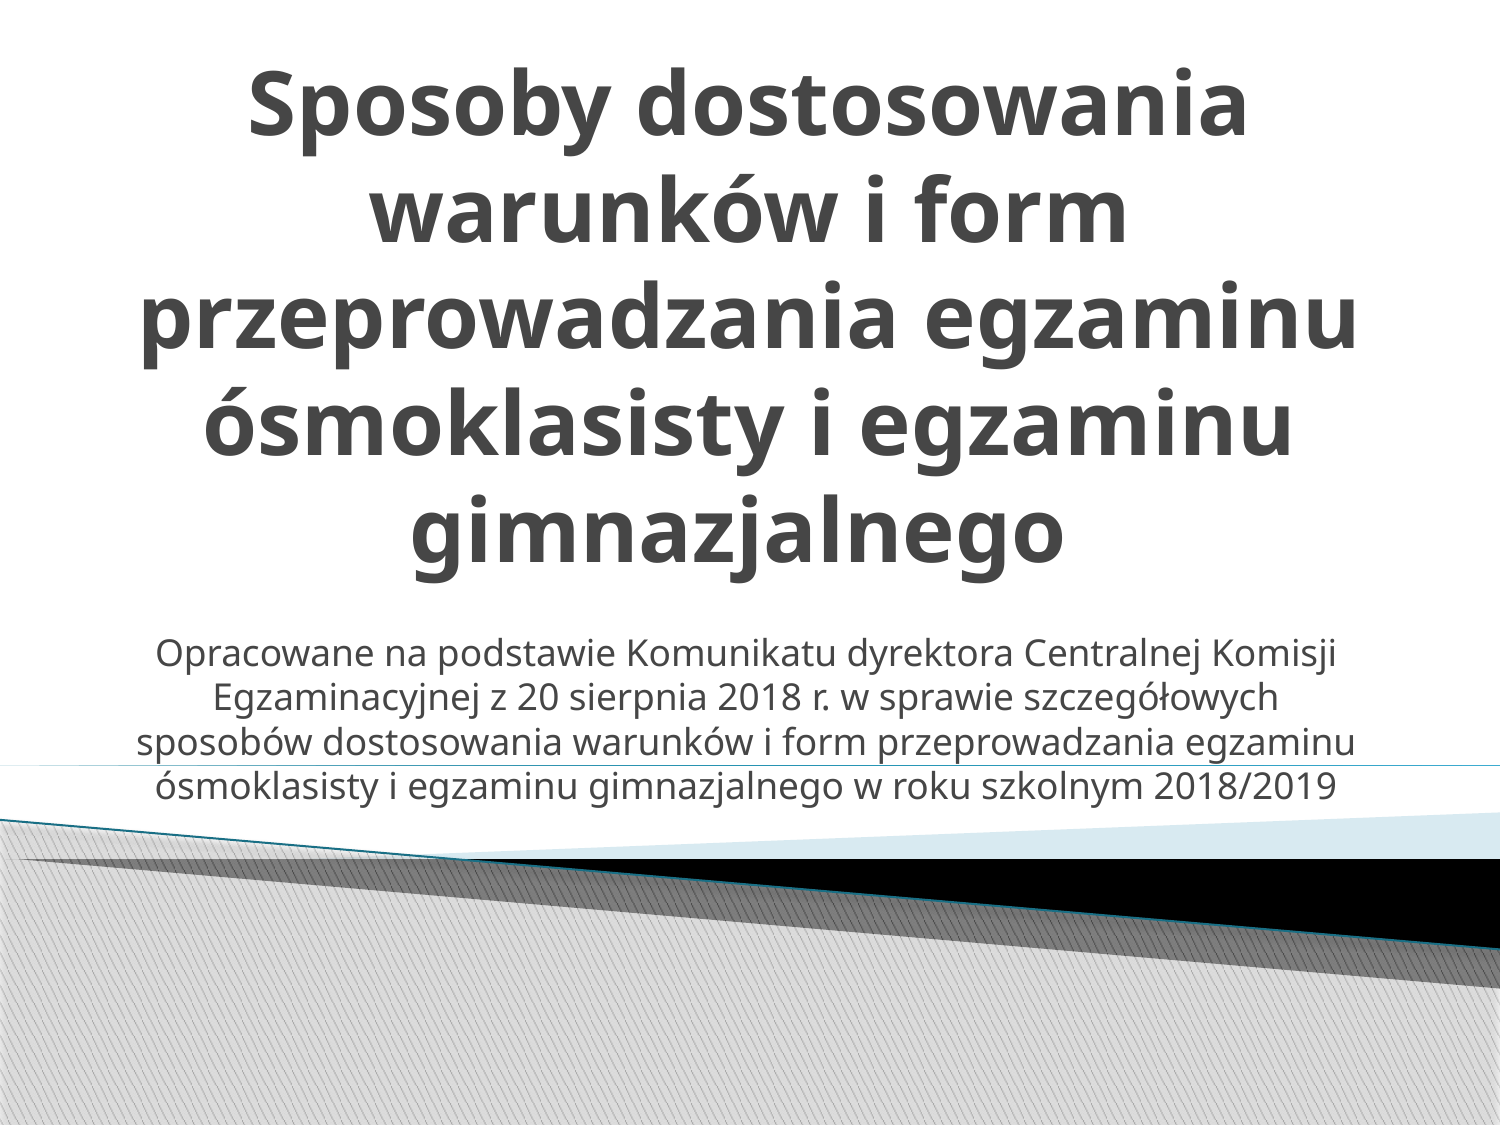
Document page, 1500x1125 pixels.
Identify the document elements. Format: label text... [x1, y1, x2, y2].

title Sposoby dostosowania warunków i form przeprowadzania egzaminu ósmoklasisty i egzaminu gimnazjalnego [112, 30, 1388, 588]
picture [5, 859, 1500, 989]
subtitle Opracowane na podstawie Komunikatu dyrektora Centralnej Komisji Egzaminacyjnej z 20 sierpnia 2018 r. w sprawie szczegółowych sposobów dostosowania warunków i form przeprowadzania egzaminu ósmoklasisty i egzaminu gimnazjalnego w roku szkolnym 2018/2019 [112, 621, 1388, 819]
